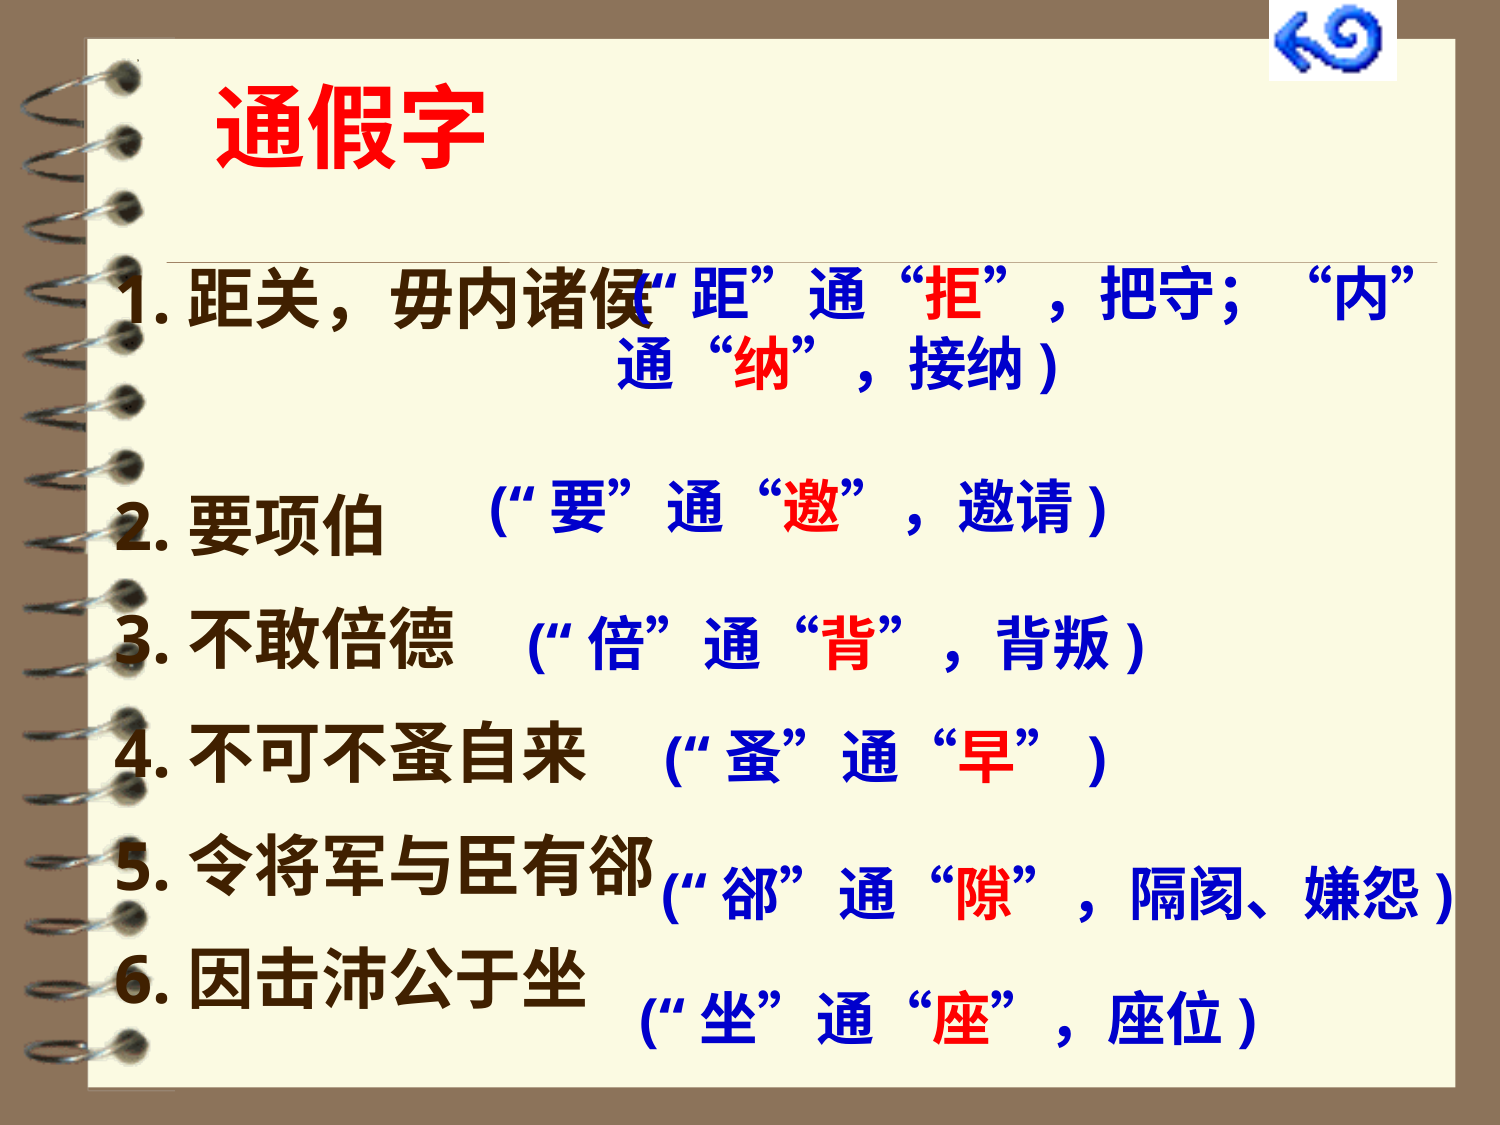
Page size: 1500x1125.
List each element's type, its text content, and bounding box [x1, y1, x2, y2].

text_box (“郤”通“隙”，隔阂、嫌怨) [647, 849, 1500, 935]
picture [0, 0, 175, 1125]
text_box (“坐”通“座”，座位) [624, 975, 1326, 1060]
text_box 通假字 [199, 62, 803, 188]
picture [1269, 0, 1397, 81]
text_box (“距”通“拒”，把守；“内”通“纳”，接纳) [602, 249, 1500, 405]
text_box (“蚤”通“早”) [649, 712, 1250, 798]
text_box 1.距关，毋内诸侯 2.要项伯 3.不敢倍德 4.不可不蚤自来 5.令将军与臣有郤 6.因击沛公于坐 [99, 249, 675, 1025]
text_box (“要”通“邀”，邀请) [474, 462, 1349, 548]
text_box (“倍”通“背”，背叛) [512, 600, 1387, 685]
